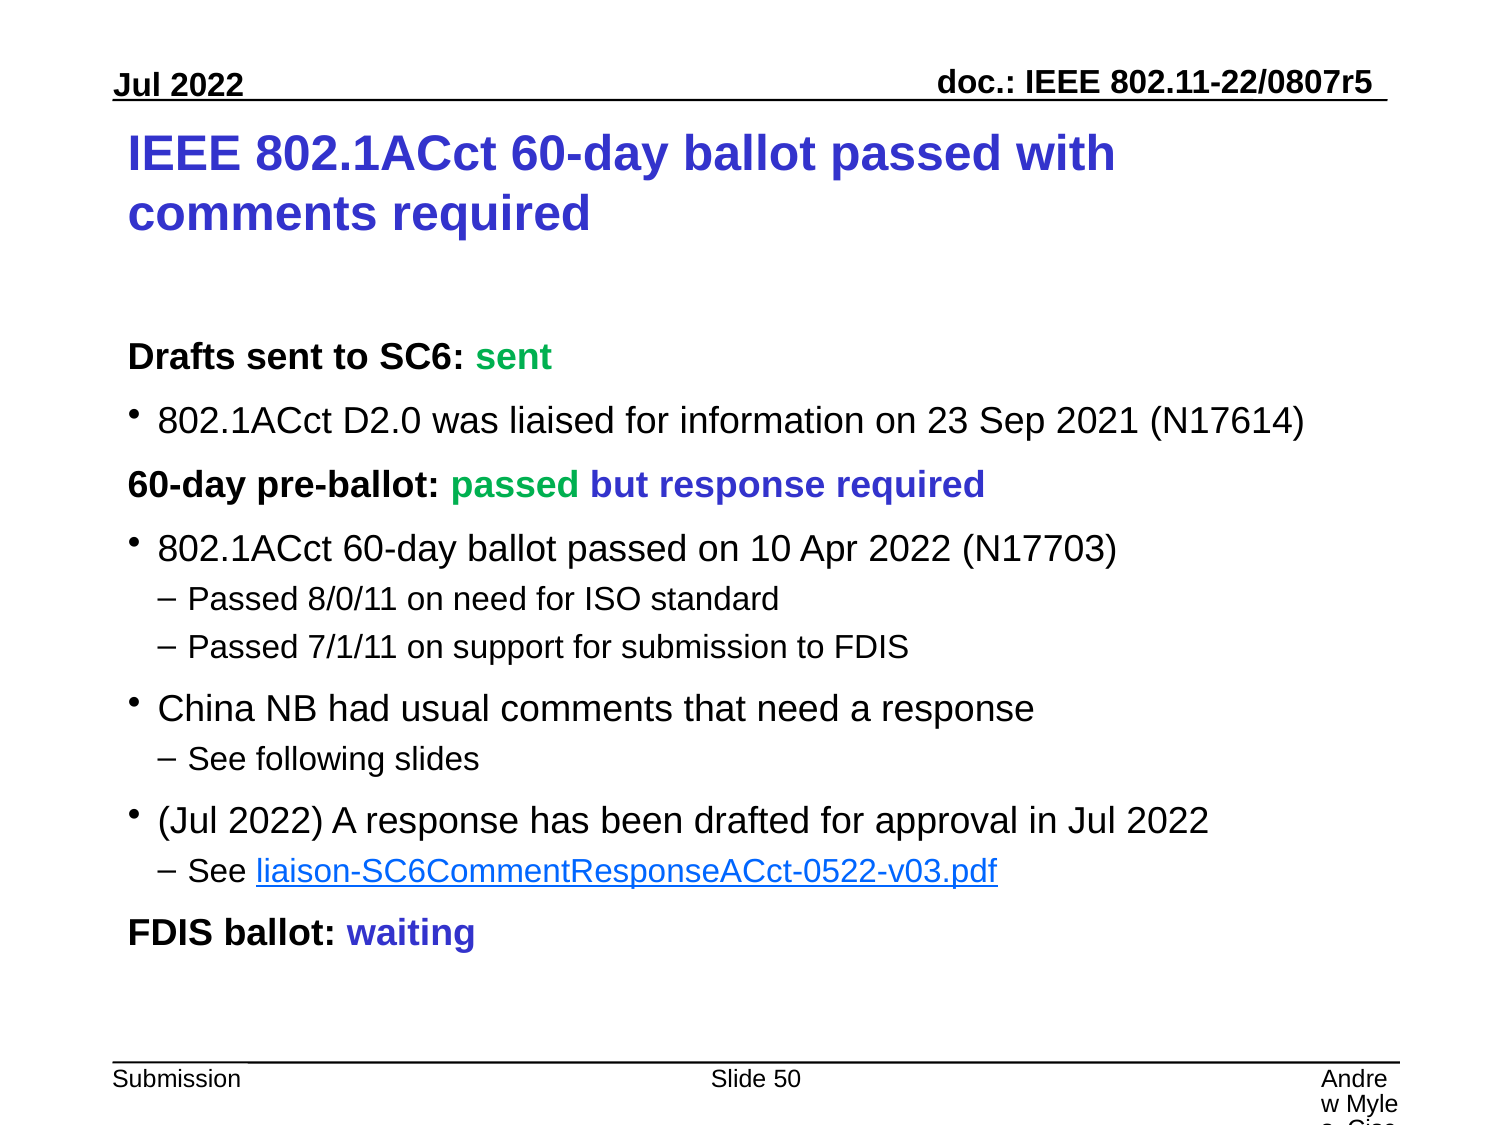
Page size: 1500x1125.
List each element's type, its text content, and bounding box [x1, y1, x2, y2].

list Drafts sent to SC6: sent 802.1ACct D2.0 was liaised for information on 23 Sep 2021 (N17614) 60-day pre-ballot: passed but response required 802.1ACct 60-day ballot passed on 10 Apr 2022 (N17703) Passed 8/0/11 on need for ISO standard Passed 7/1/11 on support for submission to FDIS China NB had usual comments that need a response See following slides (Jul 2022) A response has been drafted for approval in Jul 2022 See liaison-SC6CommentResponseACct-0522-v03.pdf FDIS ballot: waiting [112, 324, 1388, 1000]
footer Andrew Myles, Cisco [1320, 1061, 1402, 1093]
slide_number Slide 50 [709, 1061, 803, 1093]
title IEEE 802.1ACct 60-day ballot passed with comments required [112, 112, 1388, 288]
